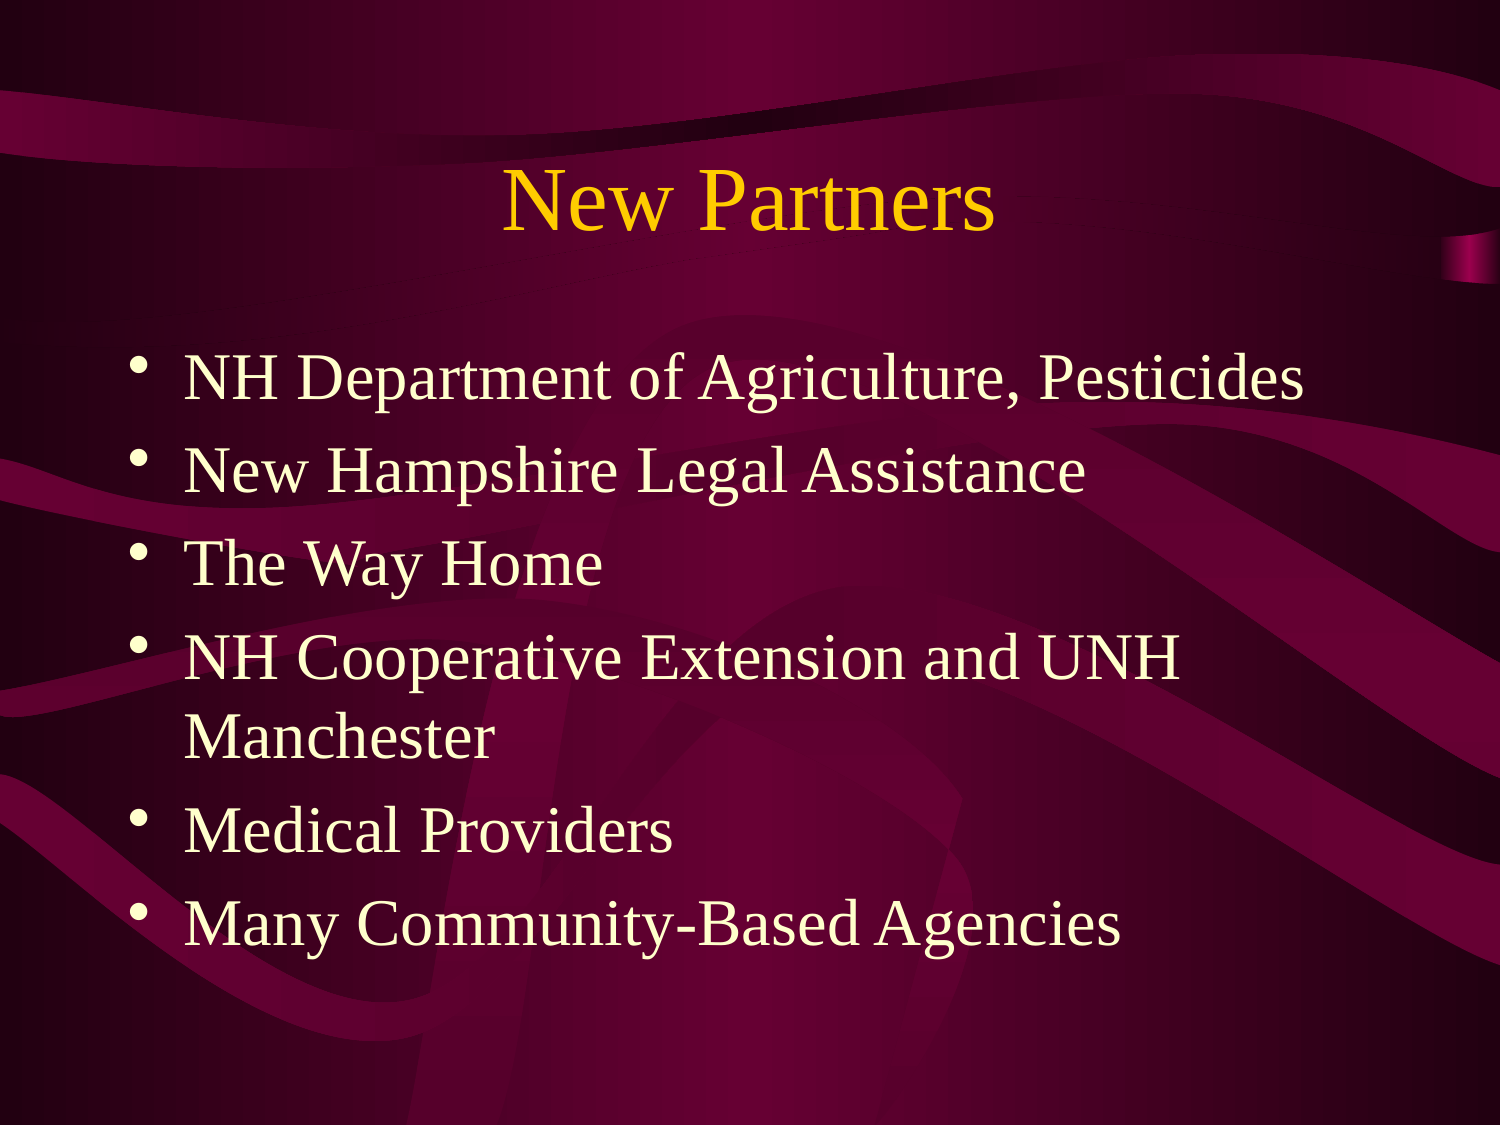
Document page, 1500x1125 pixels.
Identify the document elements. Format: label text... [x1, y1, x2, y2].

list NH Department of Agriculture, Pesticides New Hampshire Legal Assistance The Way Home NH Cooperative Extension and UNH Manchester Medical Providers Many Community-Based Agencies [112, 324, 1388, 1001]
title New Partners [112, 99, 1388, 288]
